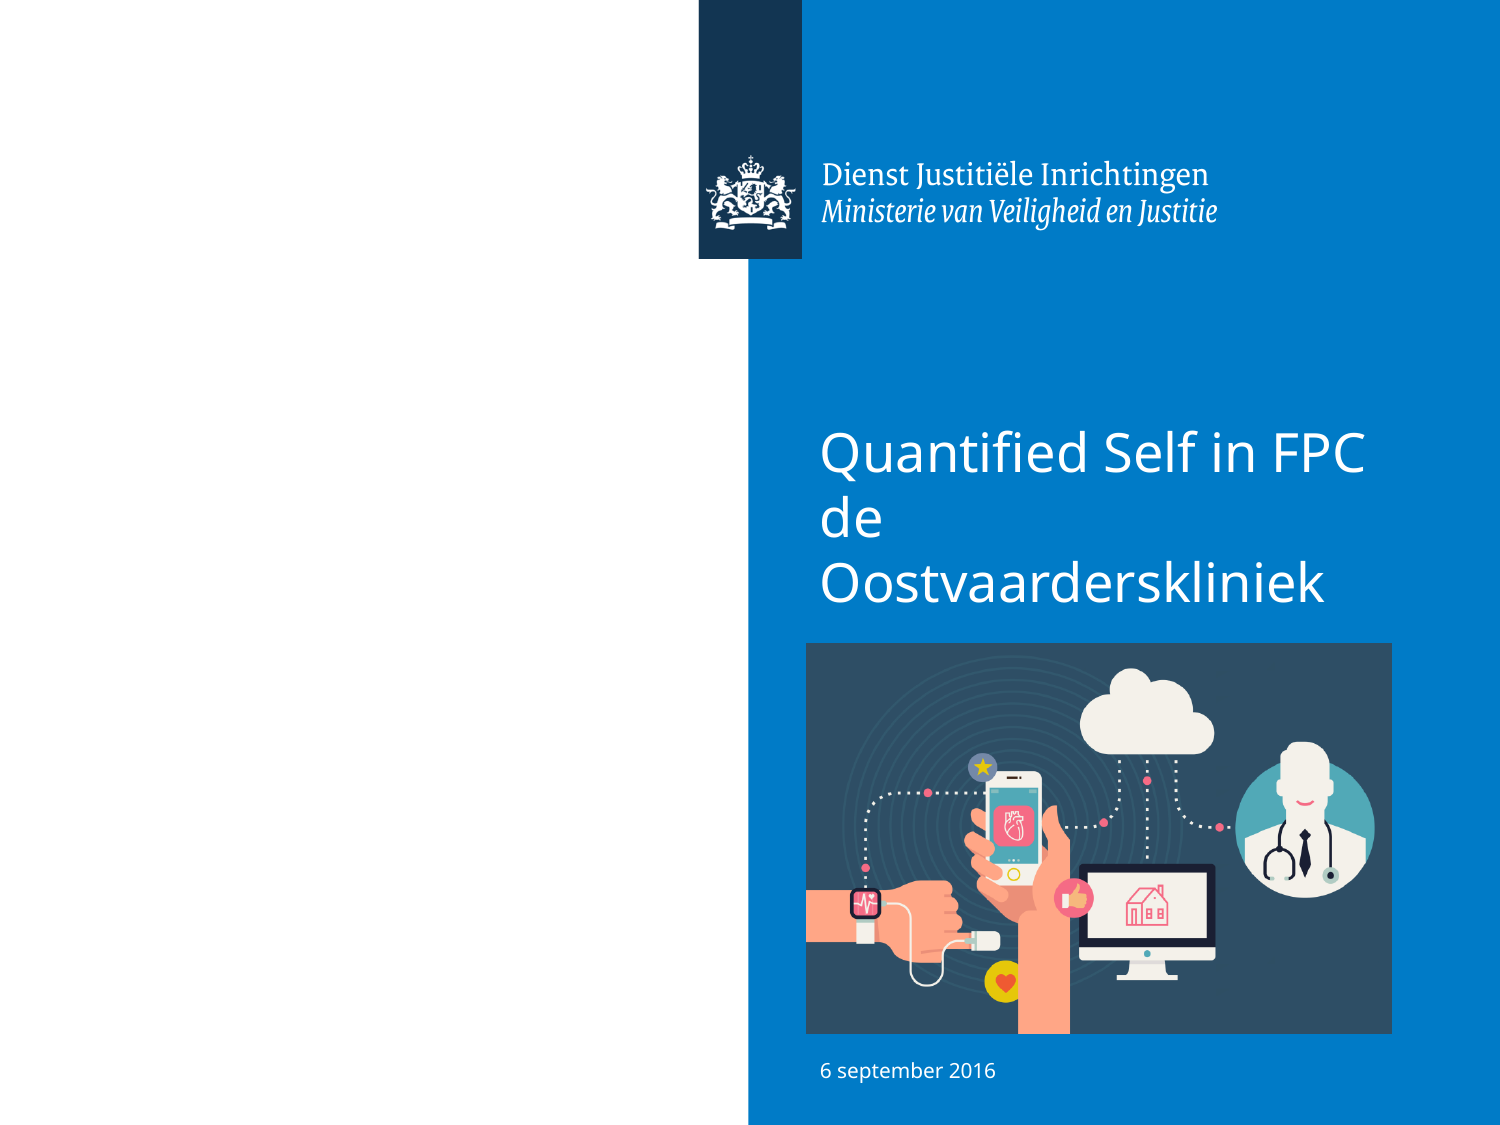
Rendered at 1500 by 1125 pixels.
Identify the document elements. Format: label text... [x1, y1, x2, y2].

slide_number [805, 1041, 1396, 1101]
title Quantified Self in FPC de Oostvaarderskliniek [805, 411, 1396, 566]
picture [0, 0, 1500, 1125]
picture [806, 642, 1393, 1034]
